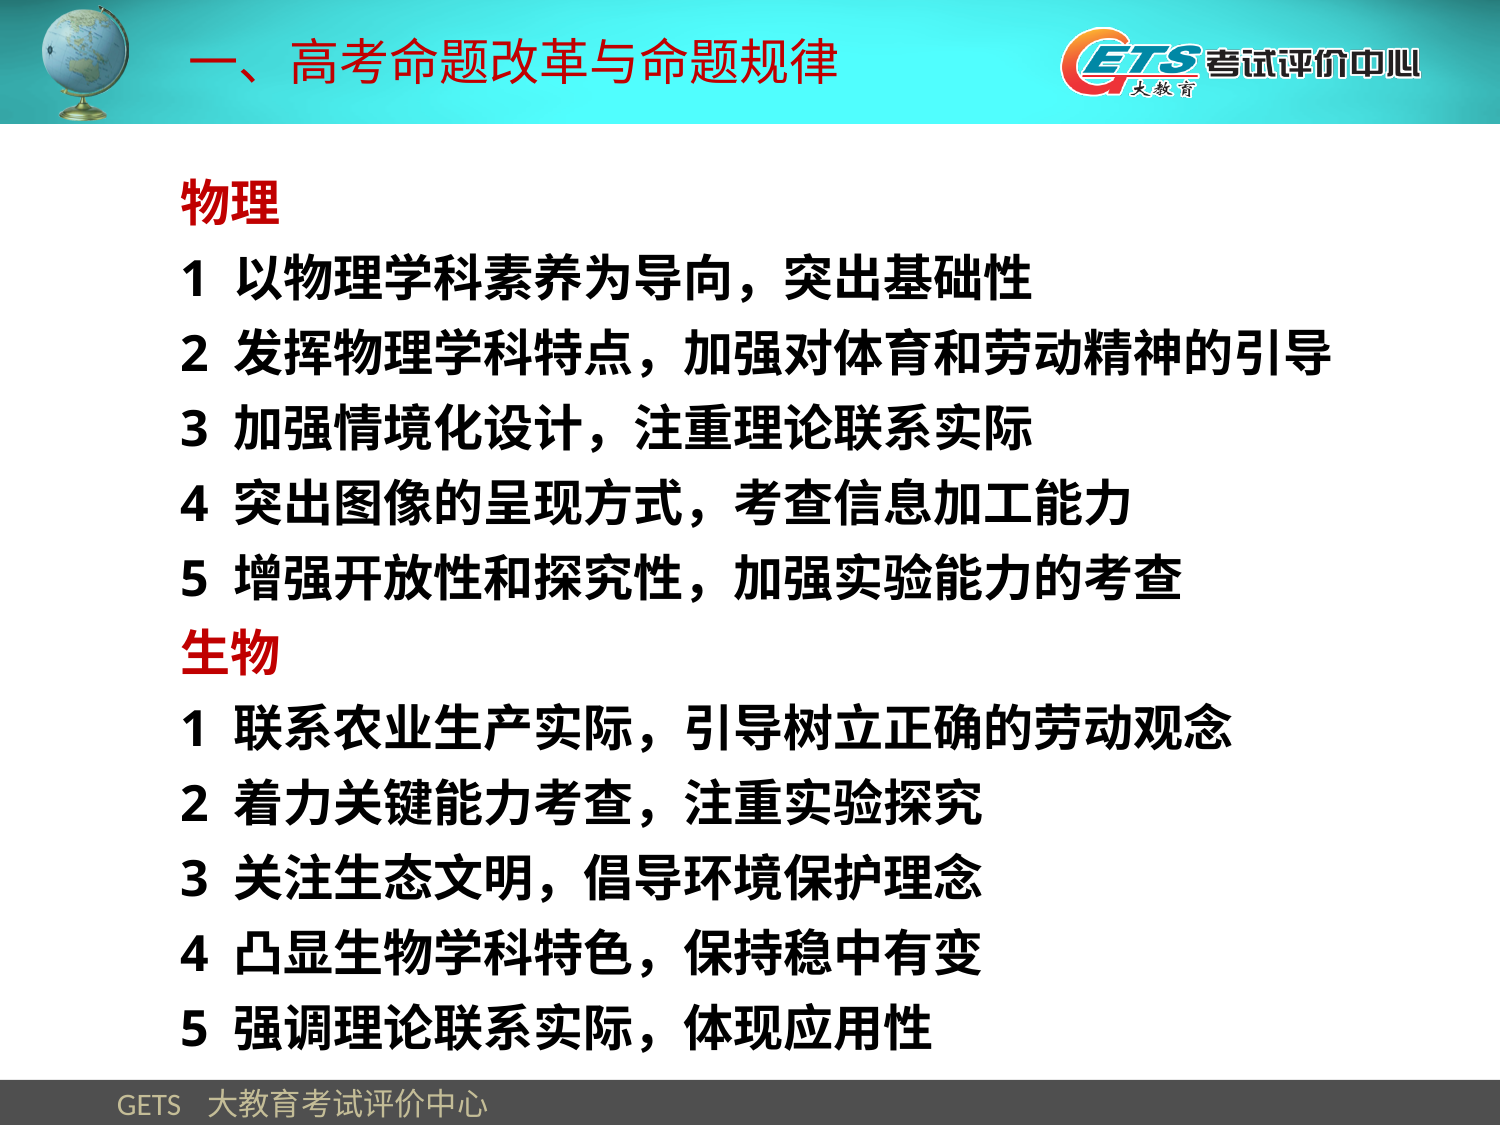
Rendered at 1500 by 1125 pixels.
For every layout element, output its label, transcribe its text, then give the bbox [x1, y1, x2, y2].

picture [0, 0, 1500, 124]
text_box 物理 1 以物理学科素养为导向，突出基础性 2 发挥物理学科特点，加强对体育和劳动精神的引导 3 加强情境化设计，注重理论联系实际 4 突出图像的呈现方式，考查信息加工能力 5 增强开放性和探究性，加强实验能力的考查 生物 1 联系农业生产实际，引导树立正确的劳动观念 2 着力关键能力考查，注重实验探究 3 关注生态文明，倡导环境保护理念 4 凸显生物学科特色，保持稳中有变 5 强调理论联系实际，体现应用性 [64, 148, 1436, 1064]
text_box 一、高考命题改革与命题规律 [148, 18, 880, 102]
